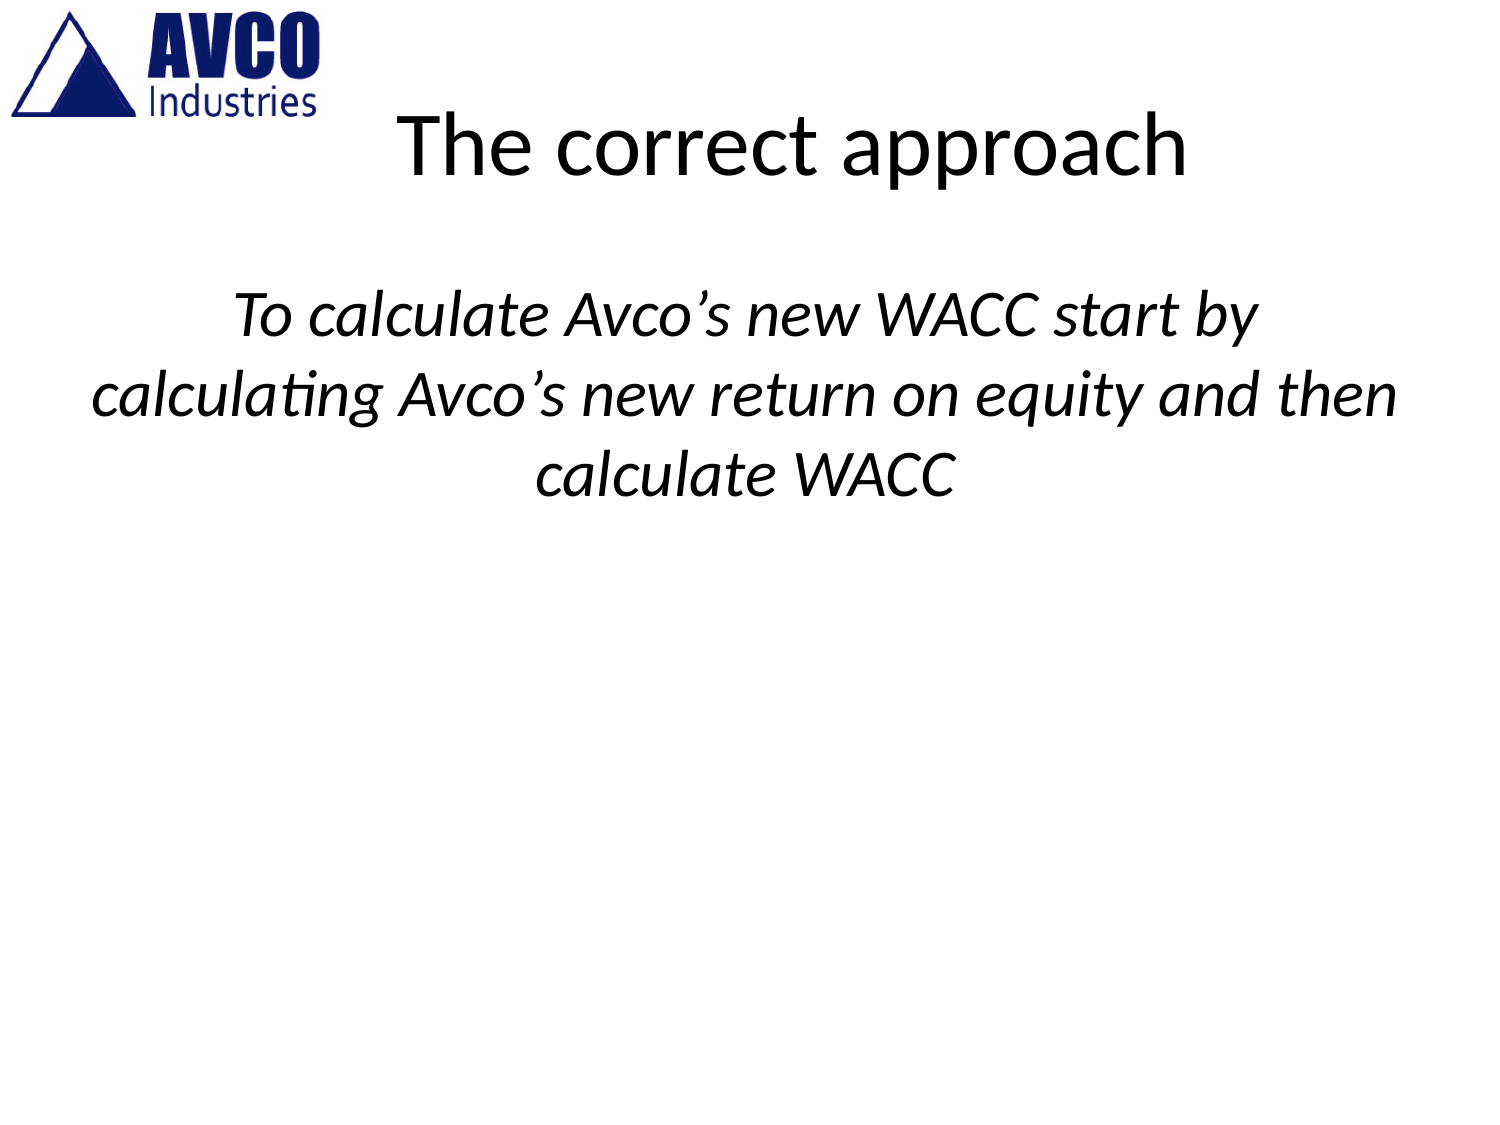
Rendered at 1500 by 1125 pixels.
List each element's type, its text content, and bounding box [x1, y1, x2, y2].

title The correct approach [287, 45, 1300, 233]
picture [0, 0, 338, 130]
list To calculate Avco’s new WACC start by calculating Avco’s new return on equity and then calculate WACC [70, 262, 1421, 713]
